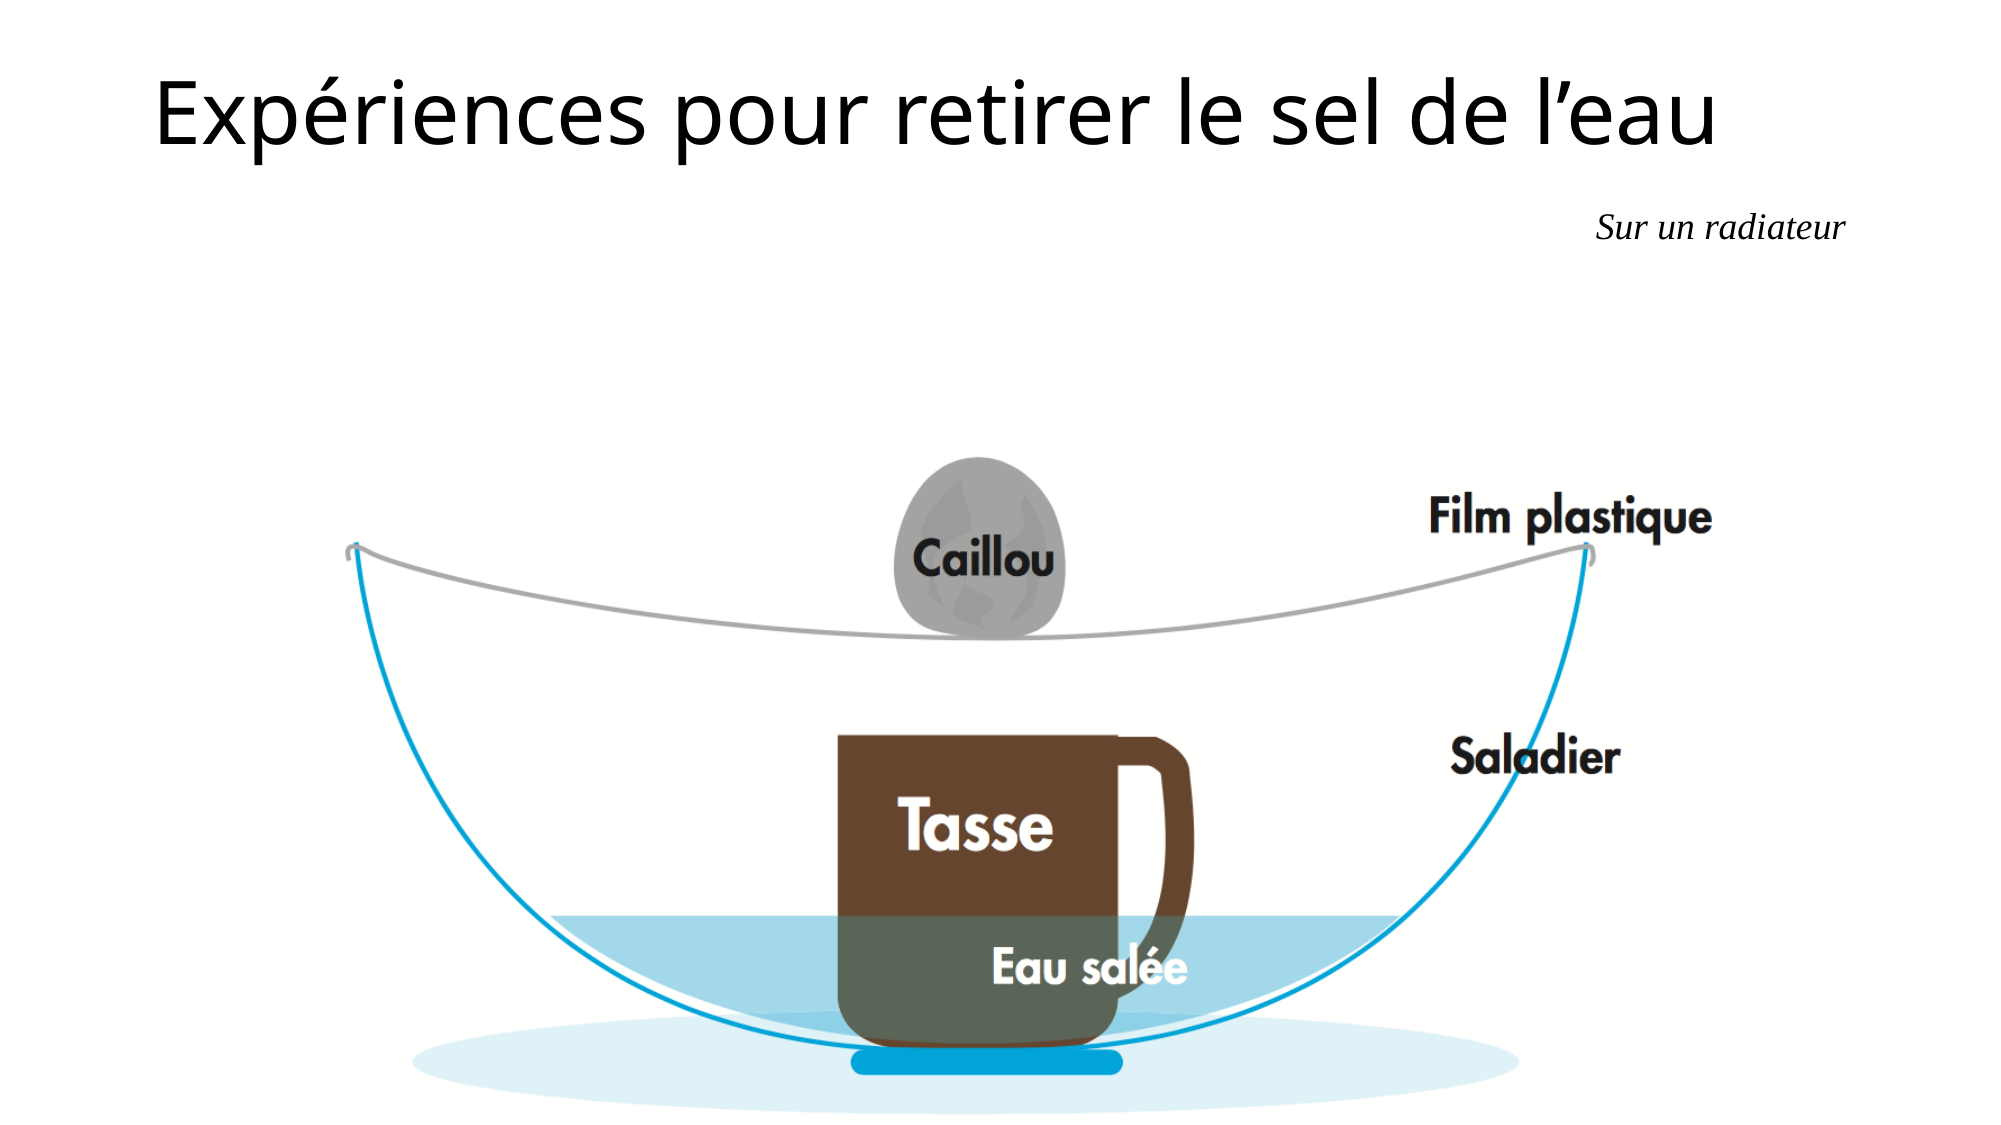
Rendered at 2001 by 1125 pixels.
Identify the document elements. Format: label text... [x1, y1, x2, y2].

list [331, 412, 1722, 1125]
title Expériences pour retirer le sel de l’eau [137, 59, 1863, 278]
text_box Sur un radiateur [1581, 195, 1862, 255]
